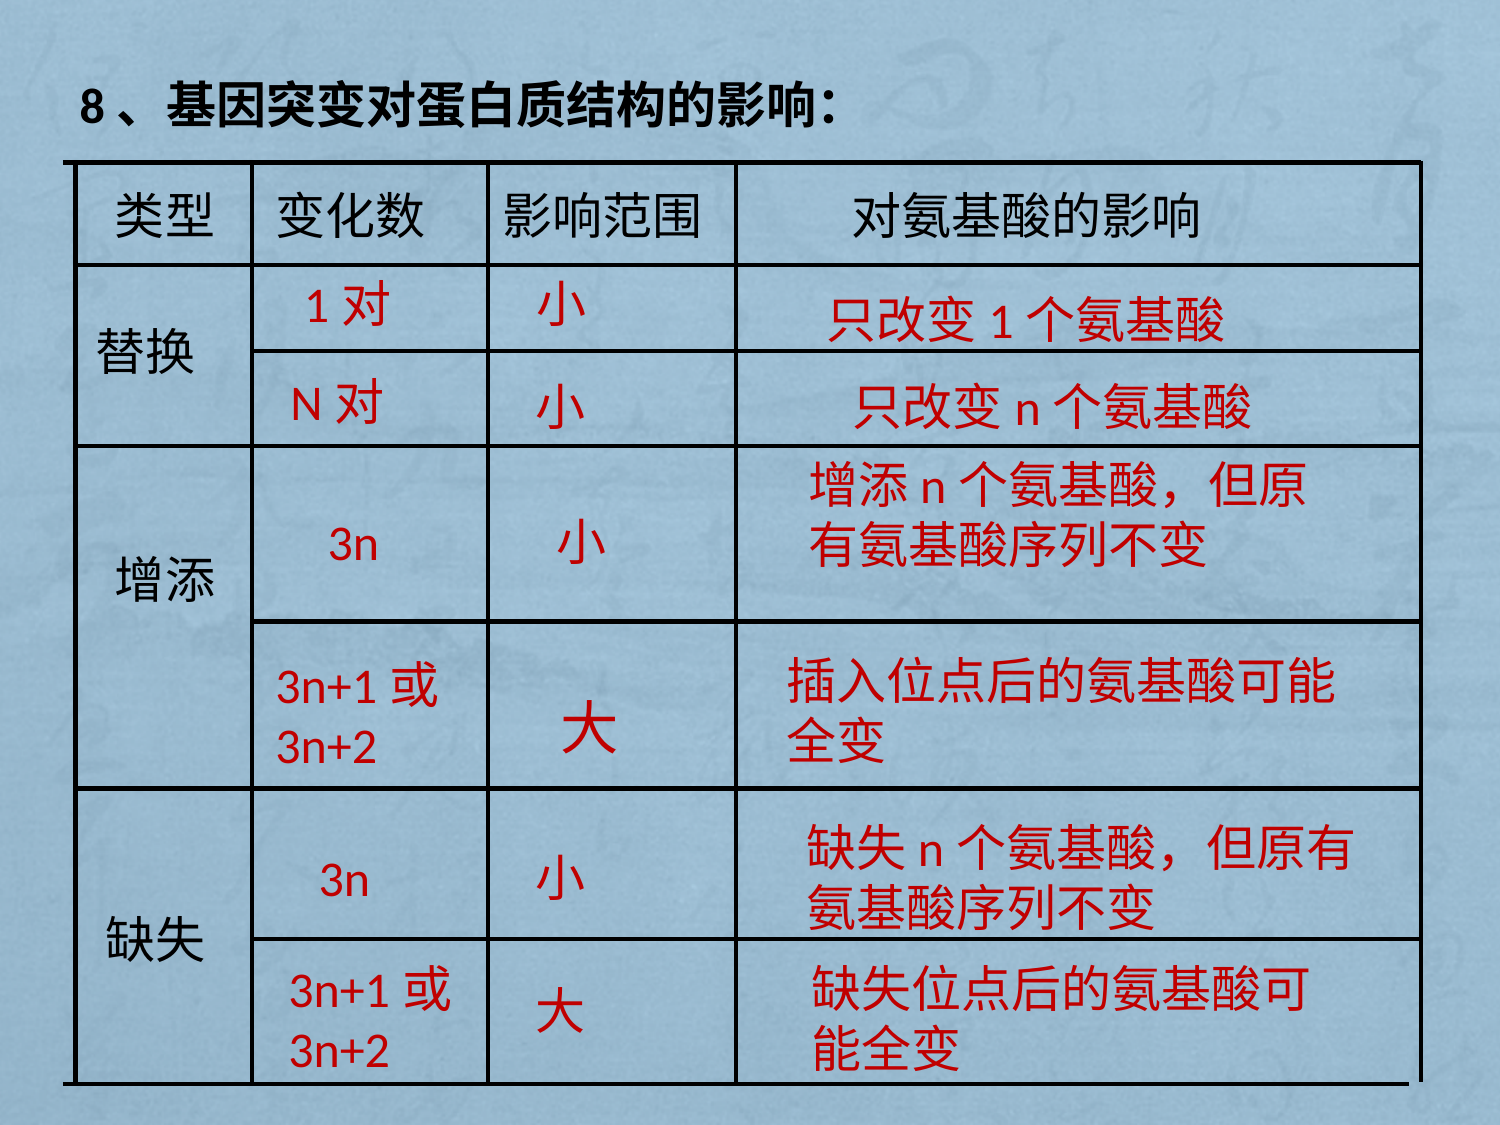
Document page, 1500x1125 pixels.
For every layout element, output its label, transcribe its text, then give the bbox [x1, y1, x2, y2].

text_box 8、基因突变对蛋白质结构的影响： [64, 66, 857, 142]
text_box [62, 160, 1422, 1085]
